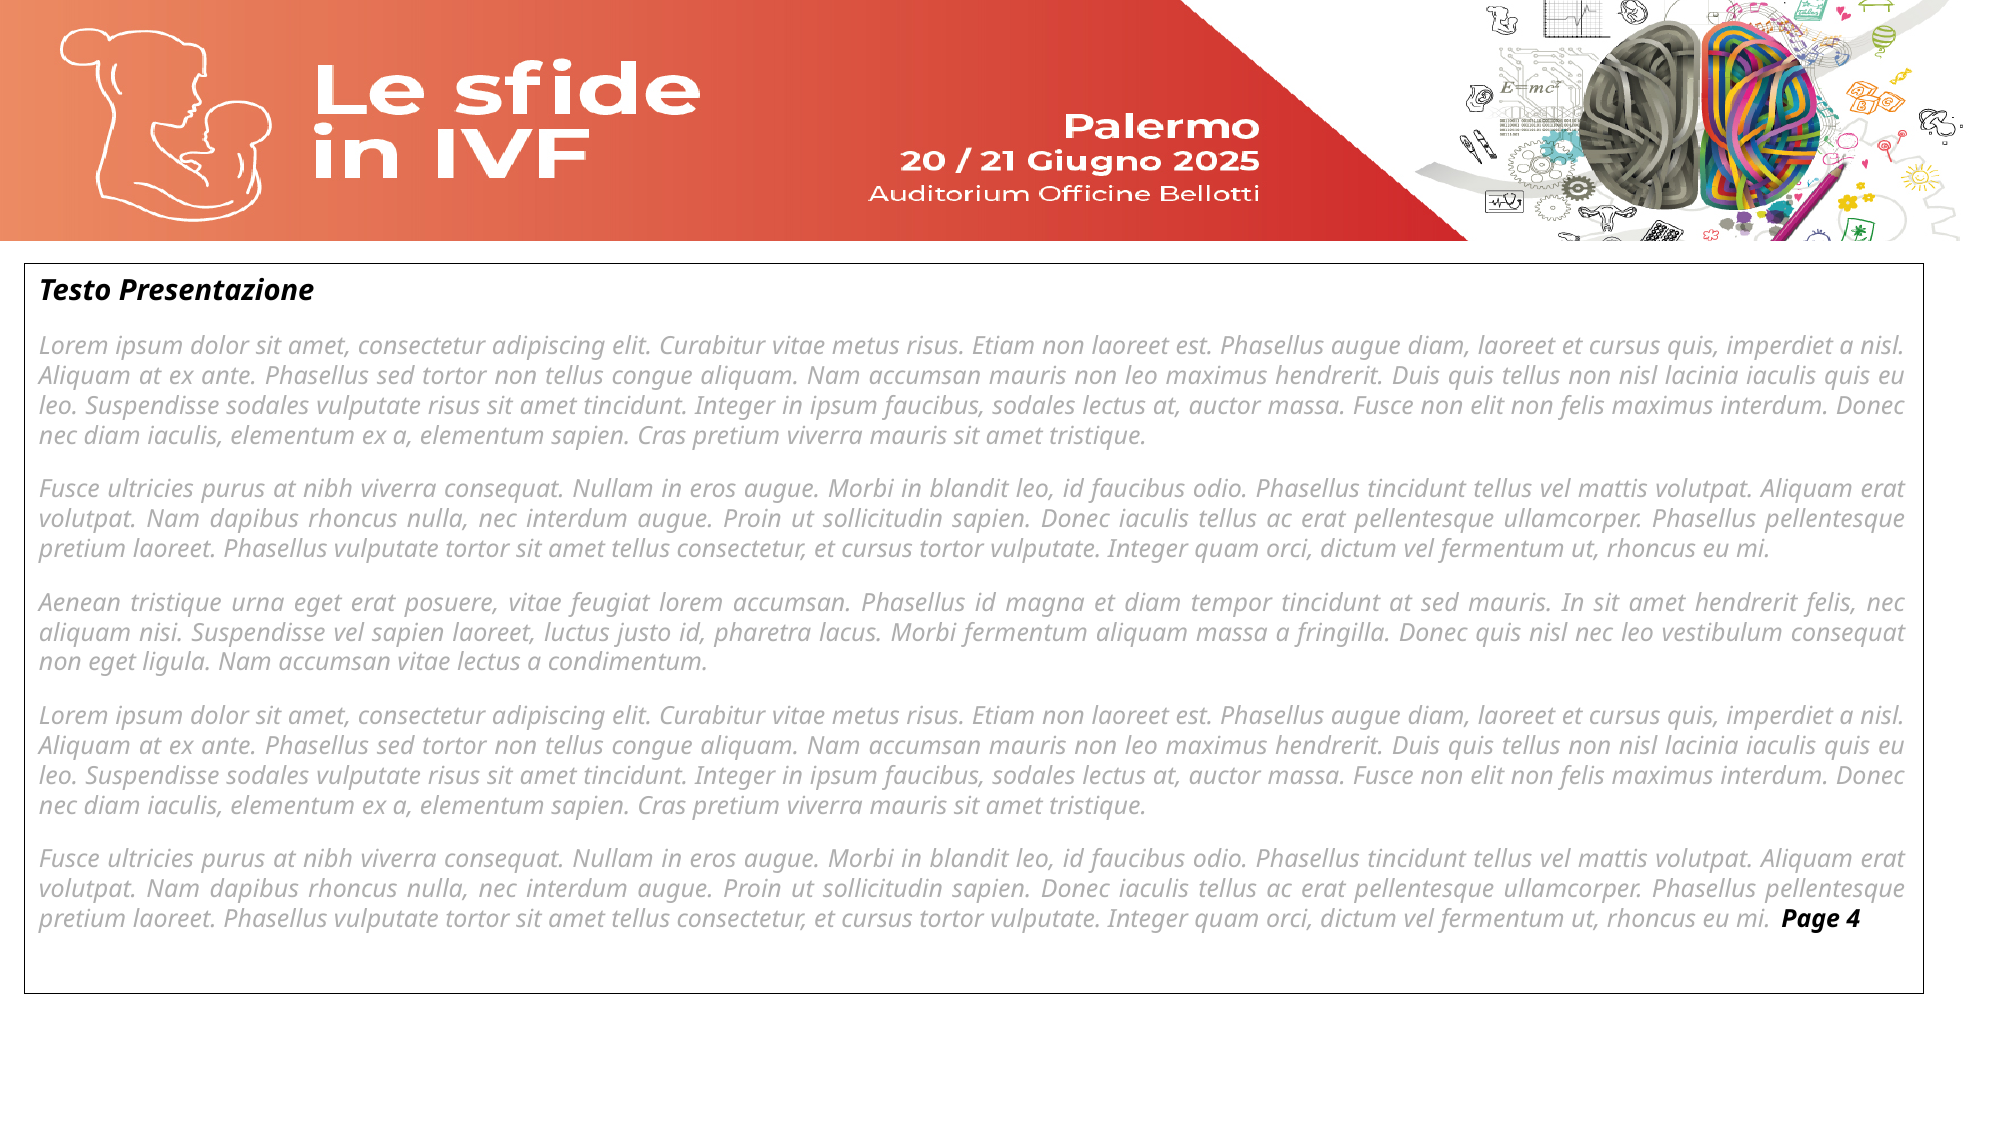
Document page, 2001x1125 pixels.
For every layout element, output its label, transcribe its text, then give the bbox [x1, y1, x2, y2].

picture [0, 0, 2000, 241]
text_box Testo Presentazione Lorem ipsum dolor sit amet, consectetur adipiscing elit. Curabitur vitae metus risus. Etiam non laoreet est. Phasellus augue diam, laoreet et cursus quis, imperdiet a nisl. Aliquam at ex ante. Phasellus sed tortor non tellus congue aliquam. Nam accumsan mauris non leo maximus hendrerit. Duis quis tellus non nisl lacinia iaculis quis eu leo. Suspendisse sodales vulputate risus sit amet tincidunt. Integer in ipsum faucibus, sodales lectus at, auctor massa. Fusce non elit non felis maximus interdum. Donec nec diam iaculis, elementum ex a, elementum sapien. Cras pretium viverra mauris sit amet tristique. Fusce ultricies purus at nibh viverra consequat. Nullam in eros augue. Morbi in blandit leo, id faucibus odio. Phasellus tincidunt tellus vel mattis volutpat. Aliquam erat volutpat. Nam dapibus rhoncus nulla, nec interdum augue. Proin ut sollicitudin sapien. Donec iaculis tellus ac erat pellentesque ullamcorper. Phasellus pellentesque pretium laoreet. Phasellus vulputate tortor sit amet tellus consectetur, et cursus tortor vulputate. Integer quam orci, dictum vel fermentum ut, rhoncus eu mi. Aenean tristique urna eget erat posuere, vitae feugiat lorem accumsan. Phasellus id magna et diam tempor tincidunt at sed mauris. In sit amet hendrerit felis, nec aliquam nisi. Suspendisse vel sapien laoreet, luctus justo id, pharetra lacus. Morbi fermentum aliquam massa a fringilla. Donec quis nisl nec leo vestibulum consequat non eget ligula. Nam accumsan vitae lectus a condimentum. Lorem ipsum dolor sit amet, consectetur adipiscing elit. Curabitur vitae metus risus. Etiam non laoreet est. Phasellus augue diam, laoreet et cursus quis, imperdiet a nisl. Aliquam at ex ante. Phasellus sed tortor non tellus congue aliquam. Nam accumsan mauris non leo maximus hendrerit. Duis quis tellus non nisl lacinia iaculis quis eu leo. Suspendisse sodales vulputate risus sit amet tincidunt. Integer in ipsum faucibus, sodales lectus at, auctor massa. Fusce non elit non felis maximus interdum. Donec nec diam iaculis, elementum ex a, elementum sapien. Cras pretium viverra mauris sit amet tristique. Fusce ultricies purus at nibh viverra consequat. Nullam in eros augue. Morbi in blandit leo, id faucibus odio. Phasellus tincidunt tellus vel mattis volutpat. Aliquam erat volutpat. Nam dapibus rhoncus nulla, nec interdum augue. Proin ut sollicitudin sapien. Donec iaculis tellus ac erat pellentesque ullamcorper. Phasellus pellentesque pretium laoreet. Phasellus vulputate tortor sit amet tellus consectetur, et cursus tortor vulputate. Integer quam orci, dictum vel fermentum ut, rhoncus eu mi. Page 4 [24, 263, 1924, 994]
